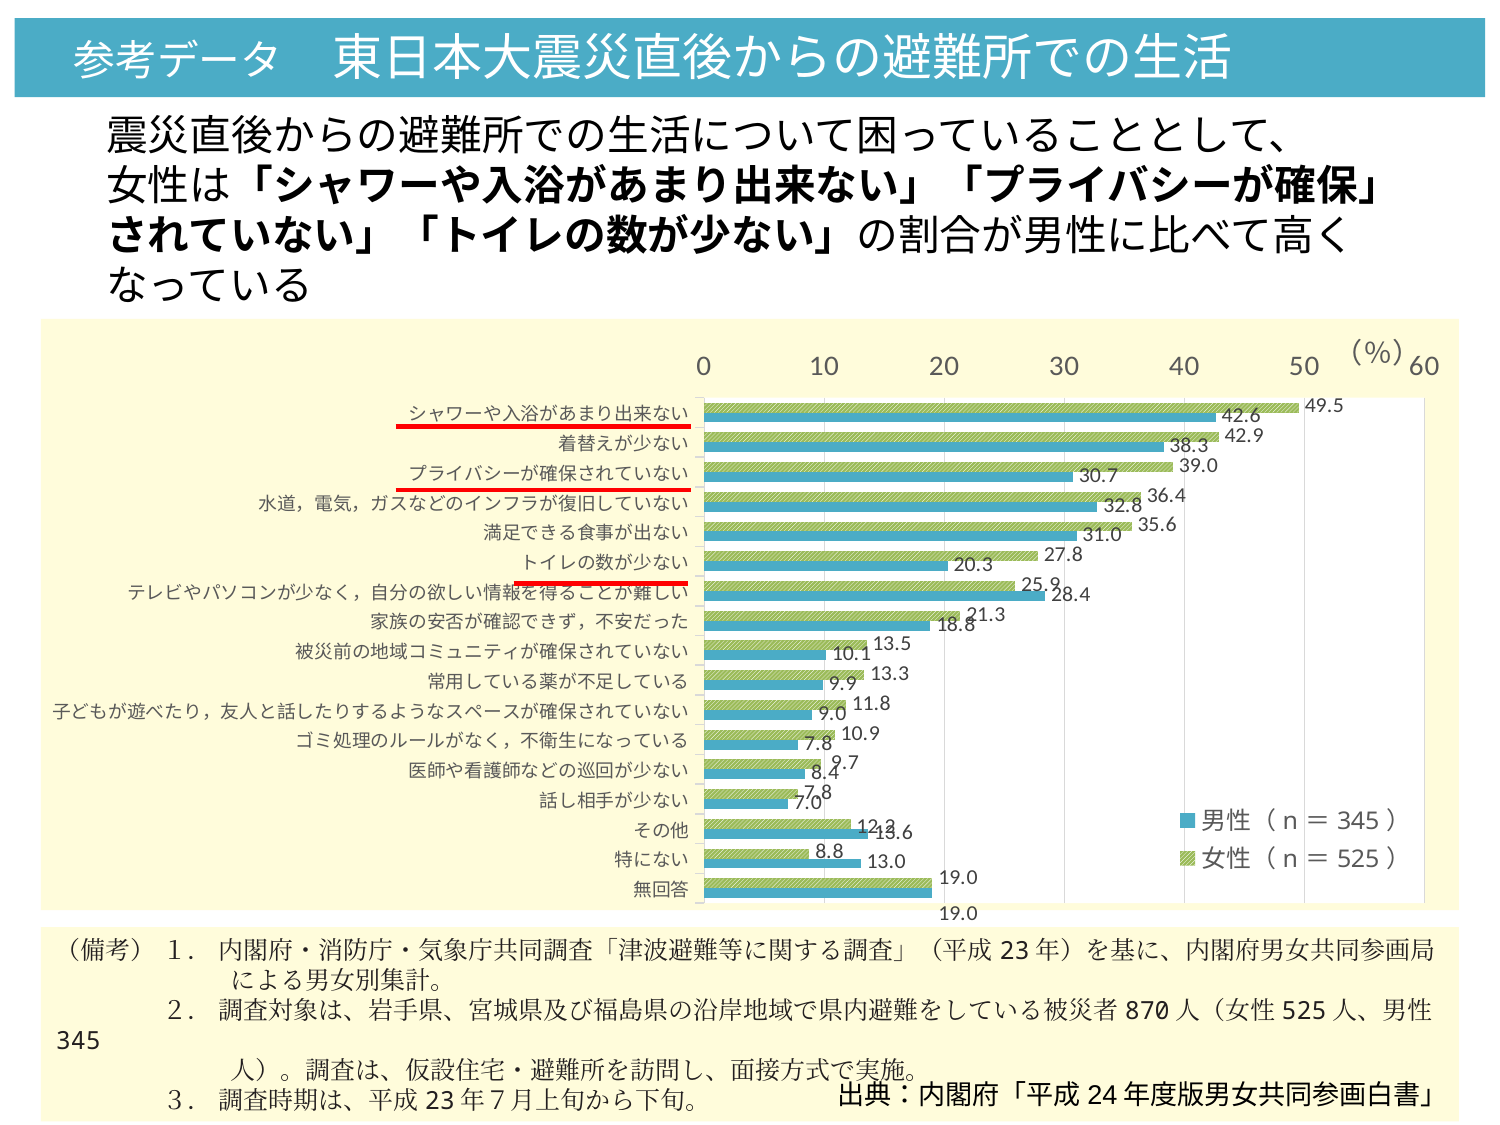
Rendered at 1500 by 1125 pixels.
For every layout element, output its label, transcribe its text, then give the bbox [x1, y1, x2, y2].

text_box 出典：内閣府「平成24年度版男女共同参画白書」 [785, 1069, 1500, 1117]
text_box （備考） １． 内閣府・消防庁・気象庁共同調査「津波避難等に関する調査」（平成23年）を基に、内閣府男女共同参画局 による男女別集計。 ２． 調査対象は、岩手県、宮城県及び福島県の沿岸地域で県内避難をしている被災者870人（女性525人、男性345 人）。調査は、仮設住宅・避難所を訪問し、面接方式で実施。 ３． 調査時期は、平成23年７月上旬から下旬。 [40, 936, 1459, 1122]
chart [40, 318, 1460, 928]
text_box 震災直後からの避難所での生活について困っていることとして、 女性は「シャワーや入浴があまり出来ない」「プライバシーが確保」されていない」「トイレの数が少ない」の割合が男性に比べて高くなっている [91, 101, 1444, 317]
text_box 参考データ 東日本大震災直後からの避難所での生活 [14, 18, 1486, 98]
